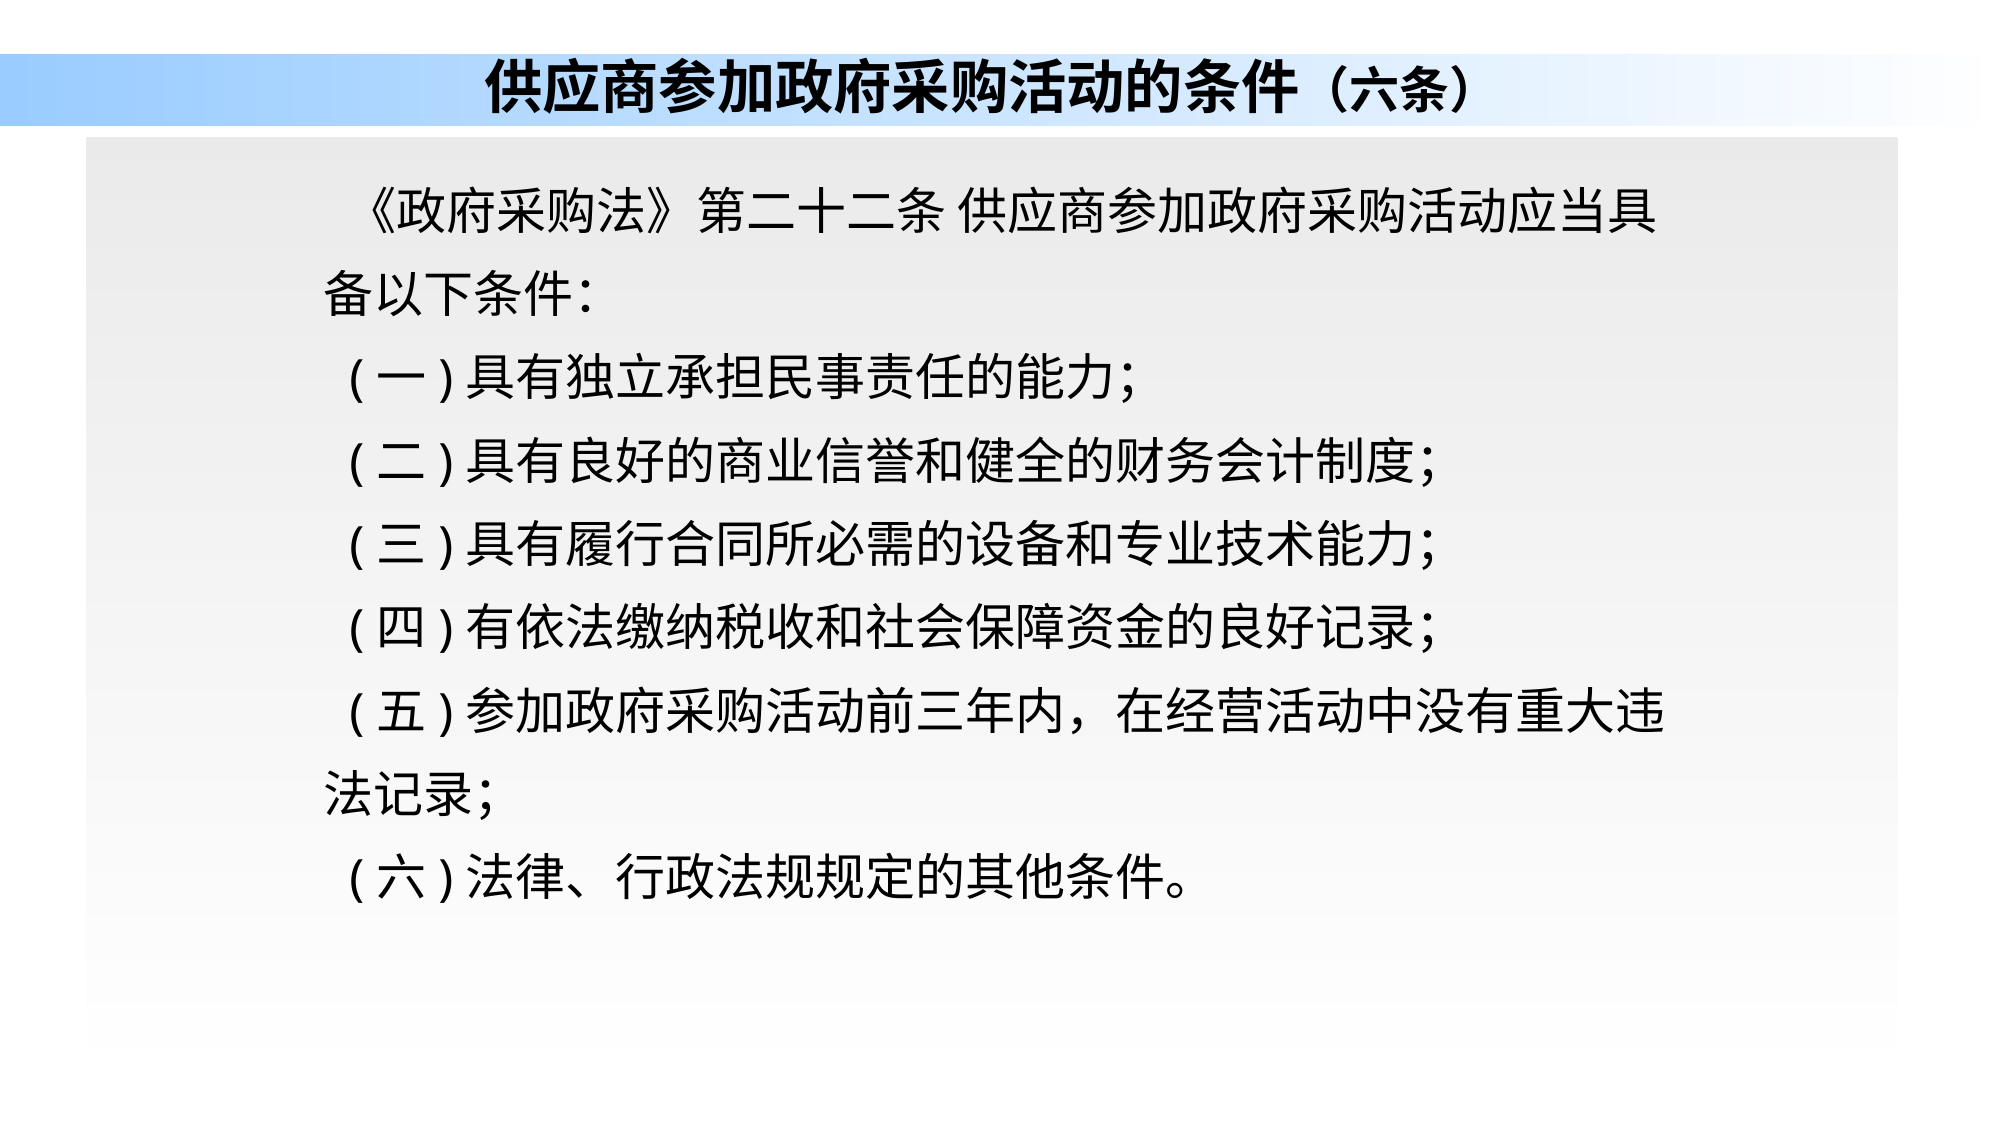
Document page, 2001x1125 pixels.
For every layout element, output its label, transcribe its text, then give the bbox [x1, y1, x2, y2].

list 《政府采购法》第二十二条 供应商参加政府采购活动应当具备以下条件： (一)具有独立承担民事责任的能力； (二)具有良好的商业信誉和健全的财务会计制度； (三)具有履行合同所必需的设备和专业技术能力； (四)有依法缴纳税收和社会保障资金的良好记录； (五)参加政府采购活动前三年内，在经营活动中没有重大违法记录； (六)法律、行政法规规定的其他条件。 [308, 148, 1694, 1024]
title 供应商参加政府采购活动的条件（六条） [308, 44, 1676, 126]
